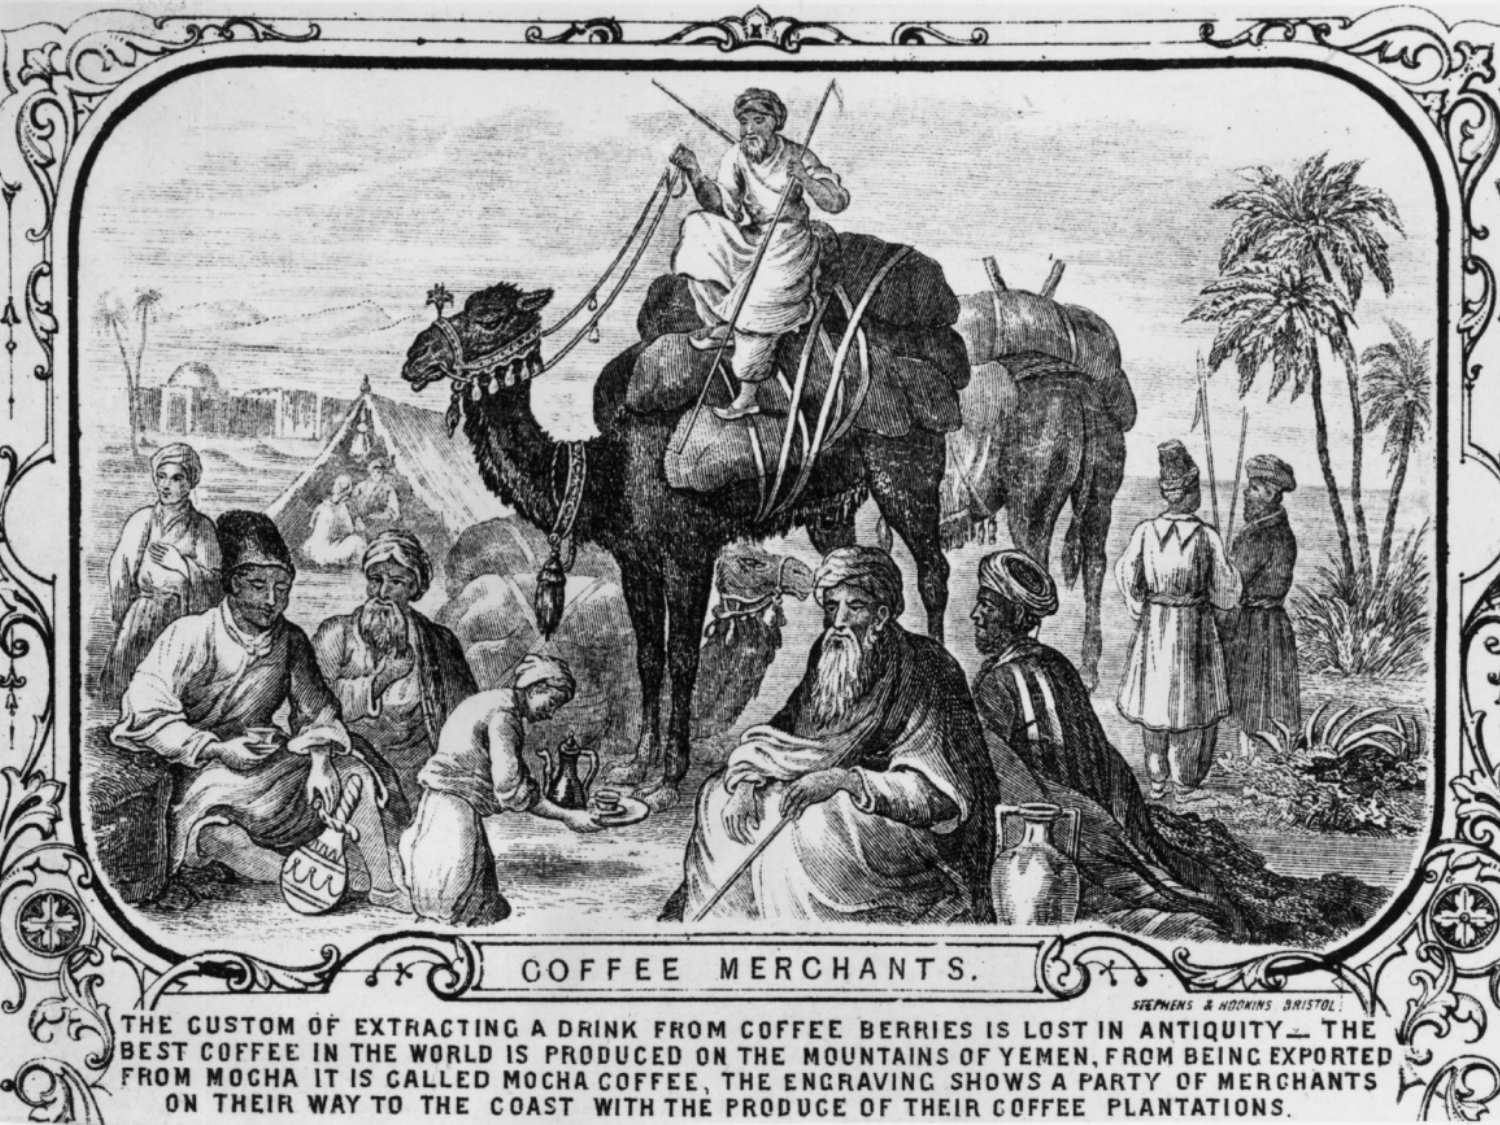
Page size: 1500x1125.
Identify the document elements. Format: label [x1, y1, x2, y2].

list [0, 0, 1500, 1125]
